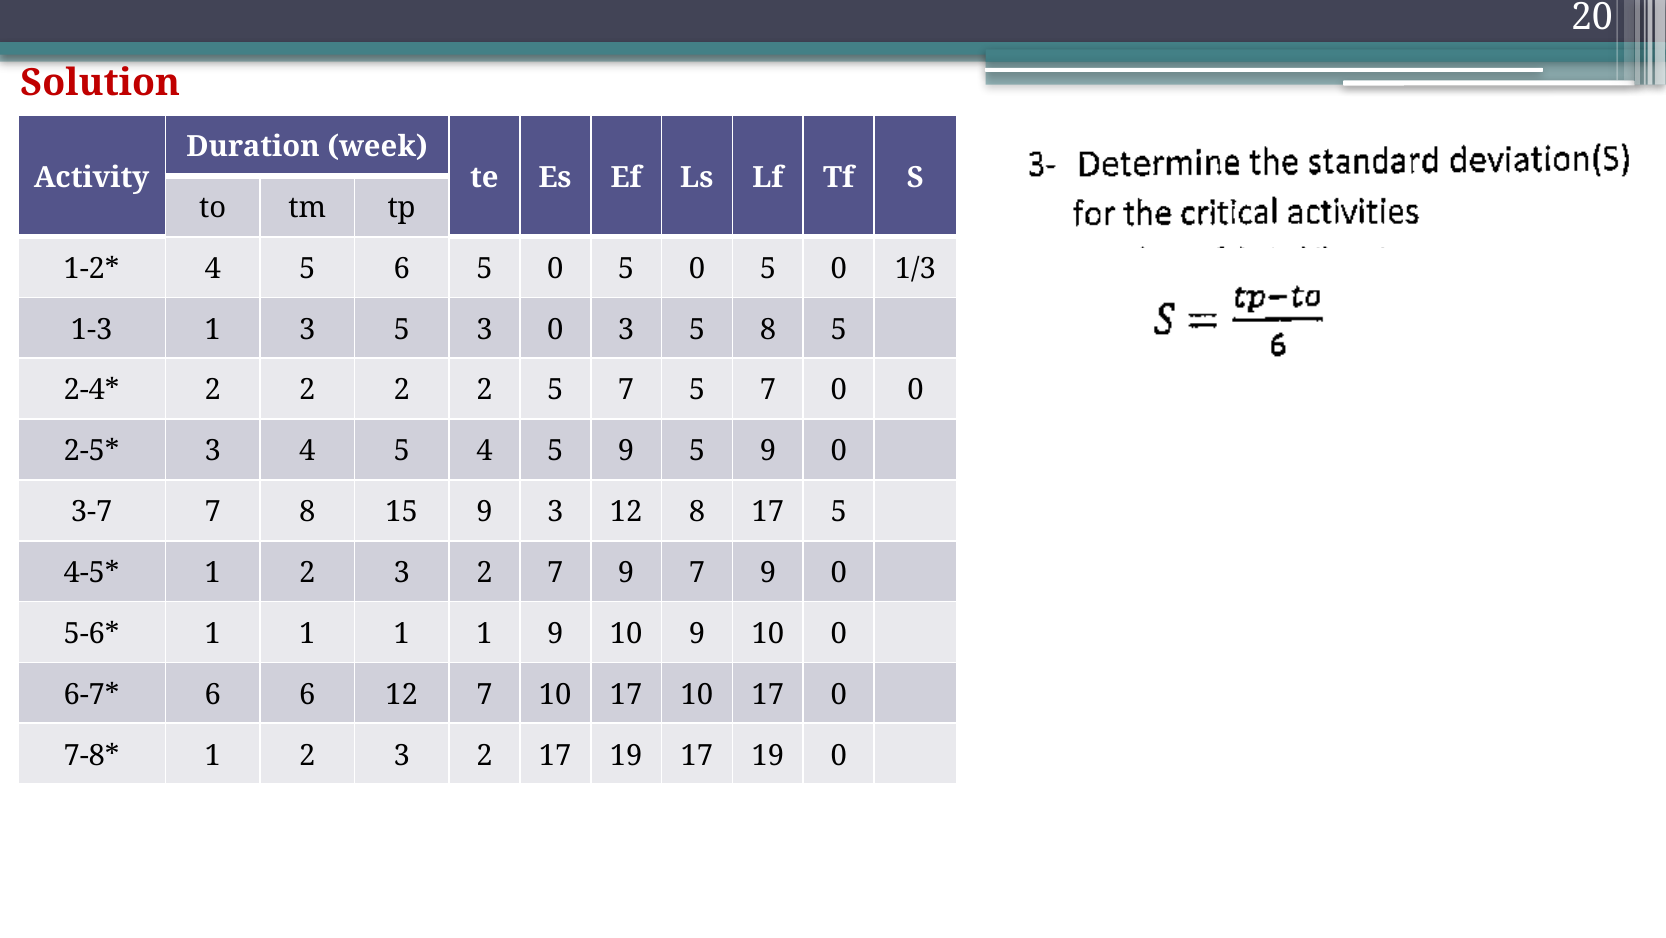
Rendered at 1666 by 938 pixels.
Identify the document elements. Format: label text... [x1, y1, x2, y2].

table_cell 3 [450, 298, 519, 357]
table_cell 5 [804, 481, 873, 540]
table_cell 4-5* [19, 542, 165, 601]
table_cell tp [355, 179, 448, 236]
table_cell 1 [355, 602, 448, 662]
table_cell 5 [592, 239, 661, 297]
table_cell 5 [662, 359, 732, 418]
table_cell 0 [875, 359, 956, 418]
table_cell [875, 481, 956, 540]
table_cell 9 [592, 420, 661, 479]
table_cell [875, 298, 956, 357]
table_cell 2-4* [19, 359, 165, 418]
table_cell 5 [355, 298, 448, 357]
table_cell 2 [166, 359, 259, 418]
table_cell 1 [166, 602, 259, 662]
table_header te [450, 116, 519, 234]
table_cell 3 [355, 542, 448, 601]
table_cell 17 [521, 724, 590, 783]
table_cell 12 [355, 663, 448, 722]
table_cell 9 [521, 602, 590, 662]
table_cell 19 [733, 724, 802, 783]
table_cell 1 [166, 724, 259, 783]
table_cell 0 [804, 602, 873, 662]
table_cell 5 [450, 239, 519, 297]
table_cell [875, 663, 956, 722]
table_cell 2 [355, 359, 448, 418]
table_cell 0 [662, 239, 732, 297]
table_header S [875, 116, 956, 234]
table_cell 15 [355, 481, 448, 540]
table_cell 4 [261, 420, 354, 479]
table_cell 8 [733, 298, 802, 357]
table_cell 3 [521, 481, 590, 540]
slide_number 20 [1489, 0, 1628, 51]
table_cell 1/3 [875, 239, 956, 297]
table_header Ls [662, 116, 732, 234]
table_cell 5-6* [19, 602, 165, 662]
table_cell 9 [592, 542, 661, 601]
table_cell 5 [662, 298, 732, 357]
table_cell 0 [521, 239, 590, 297]
table_cell 5 [662, 420, 732, 479]
table_cell 1 [261, 602, 354, 662]
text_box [1003, 125, 1637, 248]
table_cell 9 [662, 602, 732, 662]
table_cell to [166, 179, 259, 236]
table_cell 0 [804, 420, 873, 479]
table_cell 1-3 [19, 298, 165, 357]
table_cell 6 [355, 238, 448, 297]
table_cell 10 [662, 663, 732, 722]
table_header Lf [733, 116, 802, 234]
table_cell 4 [166, 238, 259, 297]
table_cell 8 [261, 481, 354, 540]
table_cell 0 [521, 298, 590, 357]
table_cell 8 [662, 481, 732, 540]
table_cell [875, 724, 956, 783]
table_cell 1 [166, 542, 259, 601]
picture [1127, 255, 1335, 366]
table_cell 1-2* [19, 239, 165, 297]
table_cell 7-8* [19, 724, 165, 783]
table_cell 3-7 [19, 481, 165, 540]
table_cell [875, 602, 956, 662]
table_cell 5 [355, 420, 448, 479]
table_cell 17 [733, 663, 802, 722]
table_cell 9 [733, 420, 802, 479]
table_cell 6 [261, 663, 354, 722]
table_cell 17 [662, 724, 732, 783]
table_cell 2-5* [19, 420, 165, 479]
table_cell 10 [592, 602, 661, 662]
table_cell 7 [733, 359, 802, 418]
table_cell 7 [662, 542, 732, 601]
table_header Ef [592, 116, 661, 234]
table_cell 6-7* [19, 663, 165, 722]
table_cell 7 [166, 481, 259, 540]
table_cell 9 [733, 542, 802, 601]
text_box Solution [5, 51, 290, 111]
table_cell 5 [261, 238, 354, 297]
table_cell 0 [804, 663, 873, 722]
table_cell 12 [592, 481, 661, 540]
table_cell 17 [592, 663, 661, 722]
table_cell 0 [804, 239, 873, 297]
table_cell 4 [450, 420, 519, 479]
table_cell 9 [450, 481, 519, 540]
table_cell 0 [804, 359, 873, 418]
table_cell 2 [450, 724, 519, 783]
table_cell 5 [733, 239, 802, 297]
table_header Duration (week) [166, 116, 448, 173]
table_cell [875, 542, 956, 601]
table_cell 0 [804, 724, 873, 783]
table_cell [875, 420, 956, 479]
table_cell 2 [450, 359, 519, 418]
table_cell 0 [804, 542, 873, 601]
table_cell 2 [261, 724, 354, 783]
table_cell 7 [592, 359, 661, 418]
table_cell 7 [450, 663, 519, 722]
table_cell 5 [804, 298, 873, 357]
table_cell 7 [521, 542, 590, 601]
table_cell 3 [261, 298, 354, 357]
table_cell 2 [261, 359, 354, 418]
table_cell 19 [592, 724, 661, 783]
table_cell 1 [450, 602, 519, 662]
table_header Activity [19, 116, 165, 234]
table_cell 3 [592, 298, 661, 357]
table_cell 2 [261, 542, 354, 601]
table_header Tf [804, 116, 873, 234]
table_cell 10 [733, 602, 802, 662]
table_cell 10 [521, 663, 590, 722]
table_cell 1 [166, 298, 259, 357]
table_cell 2 [450, 542, 519, 601]
table_cell 3 [166, 420, 259, 479]
table_cell 6 [166, 663, 259, 722]
table_cell 3 [355, 724, 448, 783]
table_cell tm [261, 179, 354, 236]
table_cell 5 [521, 420, 590, 479]
table_cell 17 [733, 481, 802, 540]
table_header Es [521, 116, 590, 234]
table_cell 5 [521, 359, 590, 418]
